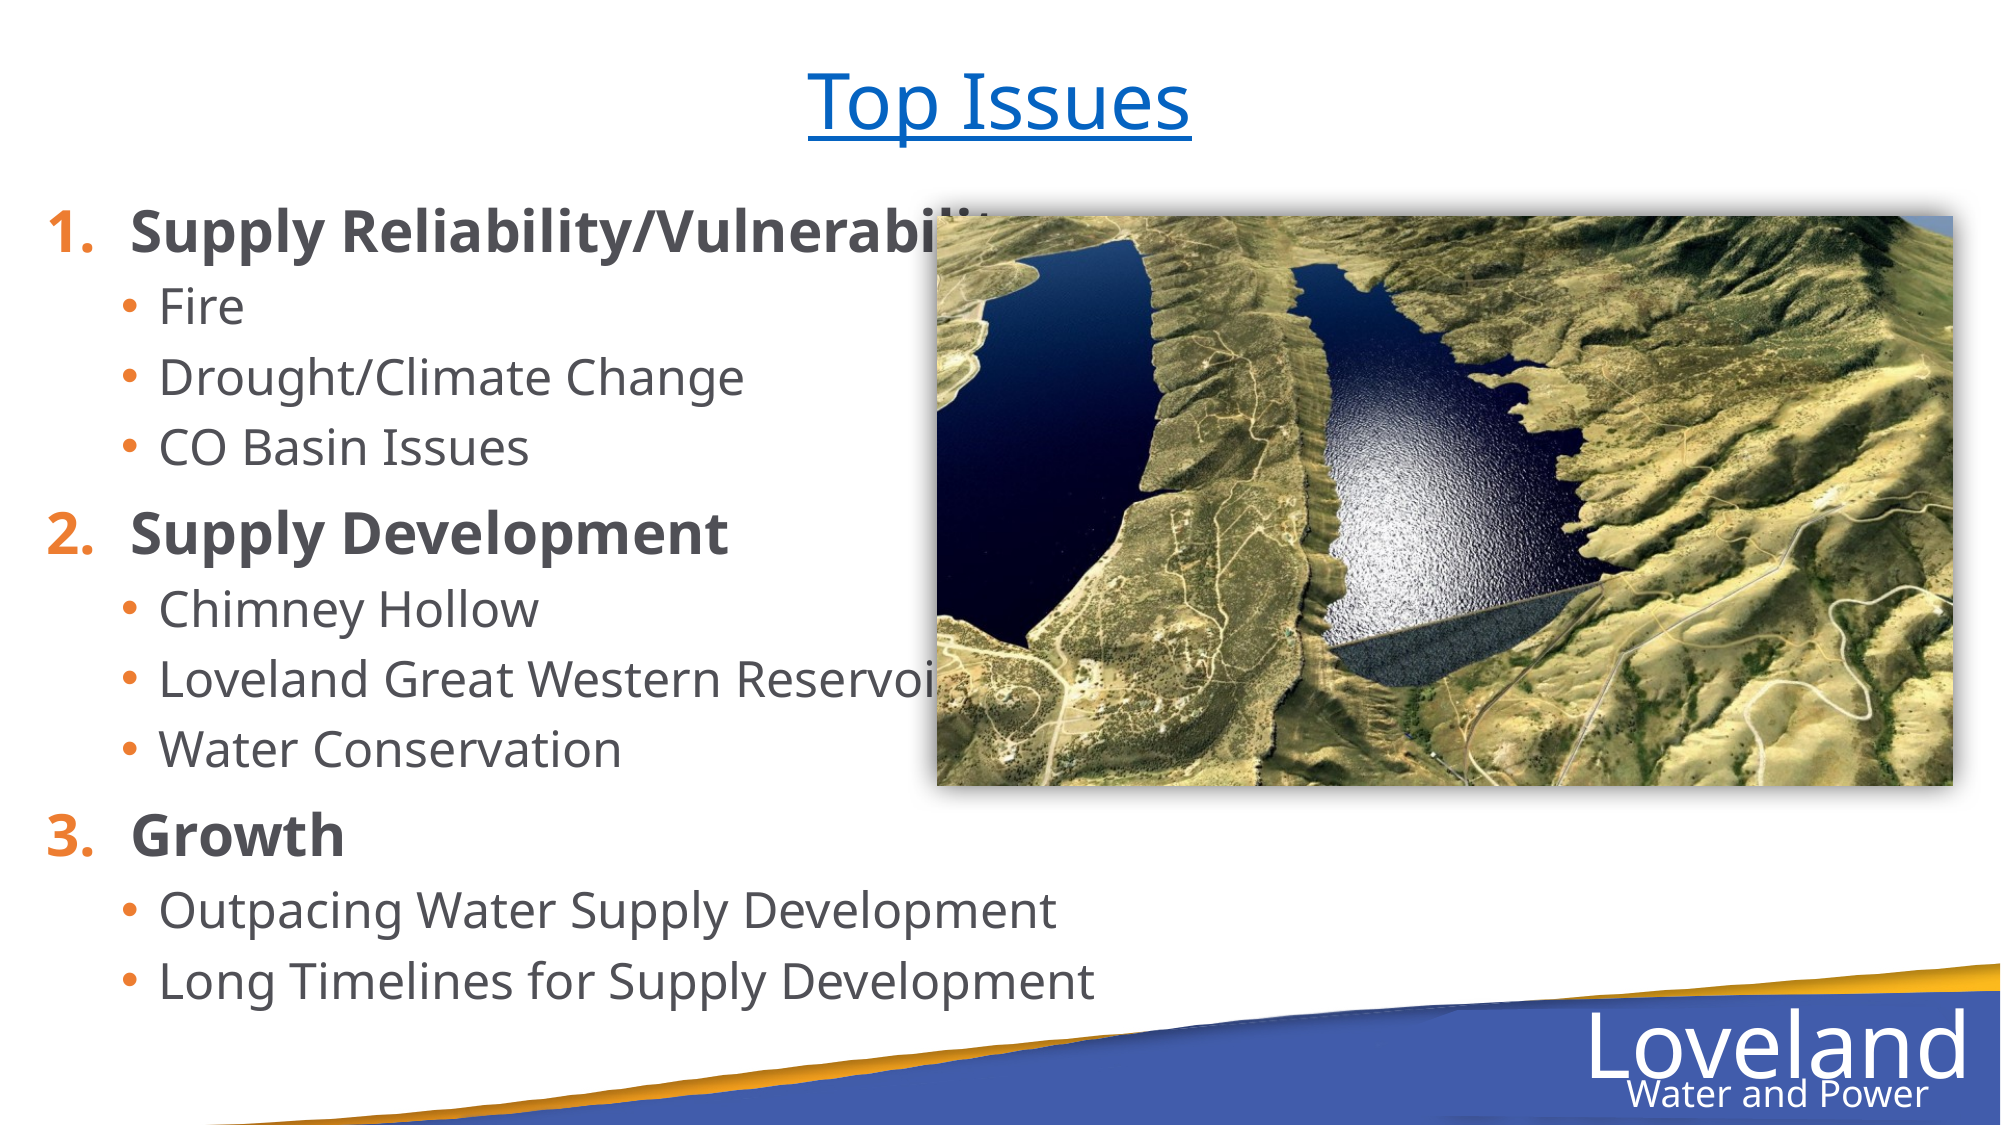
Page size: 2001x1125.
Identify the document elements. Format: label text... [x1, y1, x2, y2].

title Top Issues [0, 54, 2000, 155]
text_box Supply Reliability/Vulnerability Fire Drought/Climate Change CO Basin Issues Supply Development Chimney Hollow Loveland Great Western Reservoir Water Conservation Growth Outpacing Water Supply Development Long Timelines for Supply Development [30, 186, 1199, 1008]
picture [0, 0, 2001, 1125]
